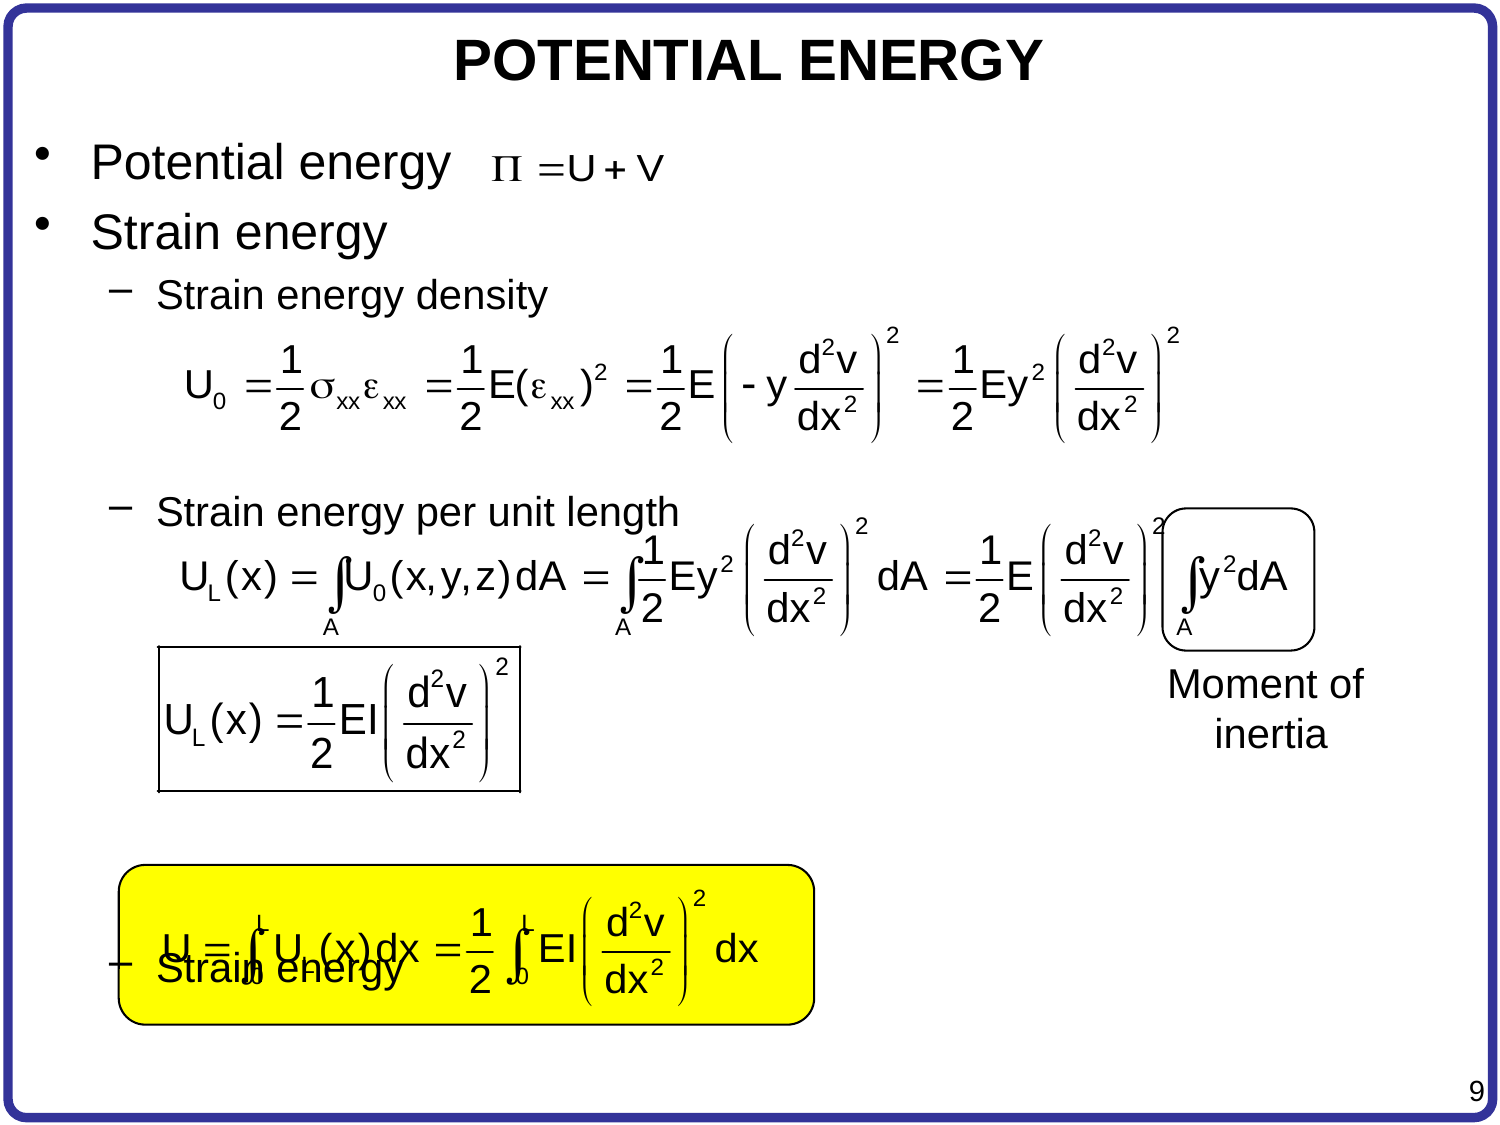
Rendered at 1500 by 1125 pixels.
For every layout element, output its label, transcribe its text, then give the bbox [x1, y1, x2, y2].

title POTENTIAL ENERGY [6, 7, 1492, 106]
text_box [153, 640, 526, 798]
text_box Moment of inertia [1152, 649, 1391, 765]
text_box [122, 1012, 811, 1025]
list Potential energy Strain energy Strain energy density Strain energy per unit length Strain energy [18, 121, 1481, 1012]
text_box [178, 509, 1296, 643]
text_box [160, 882, 766, 1014]
text_box [1293, 508, 1315, 649]
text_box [487, 148, 669, 187]
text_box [182, 319, 1184, 450]
